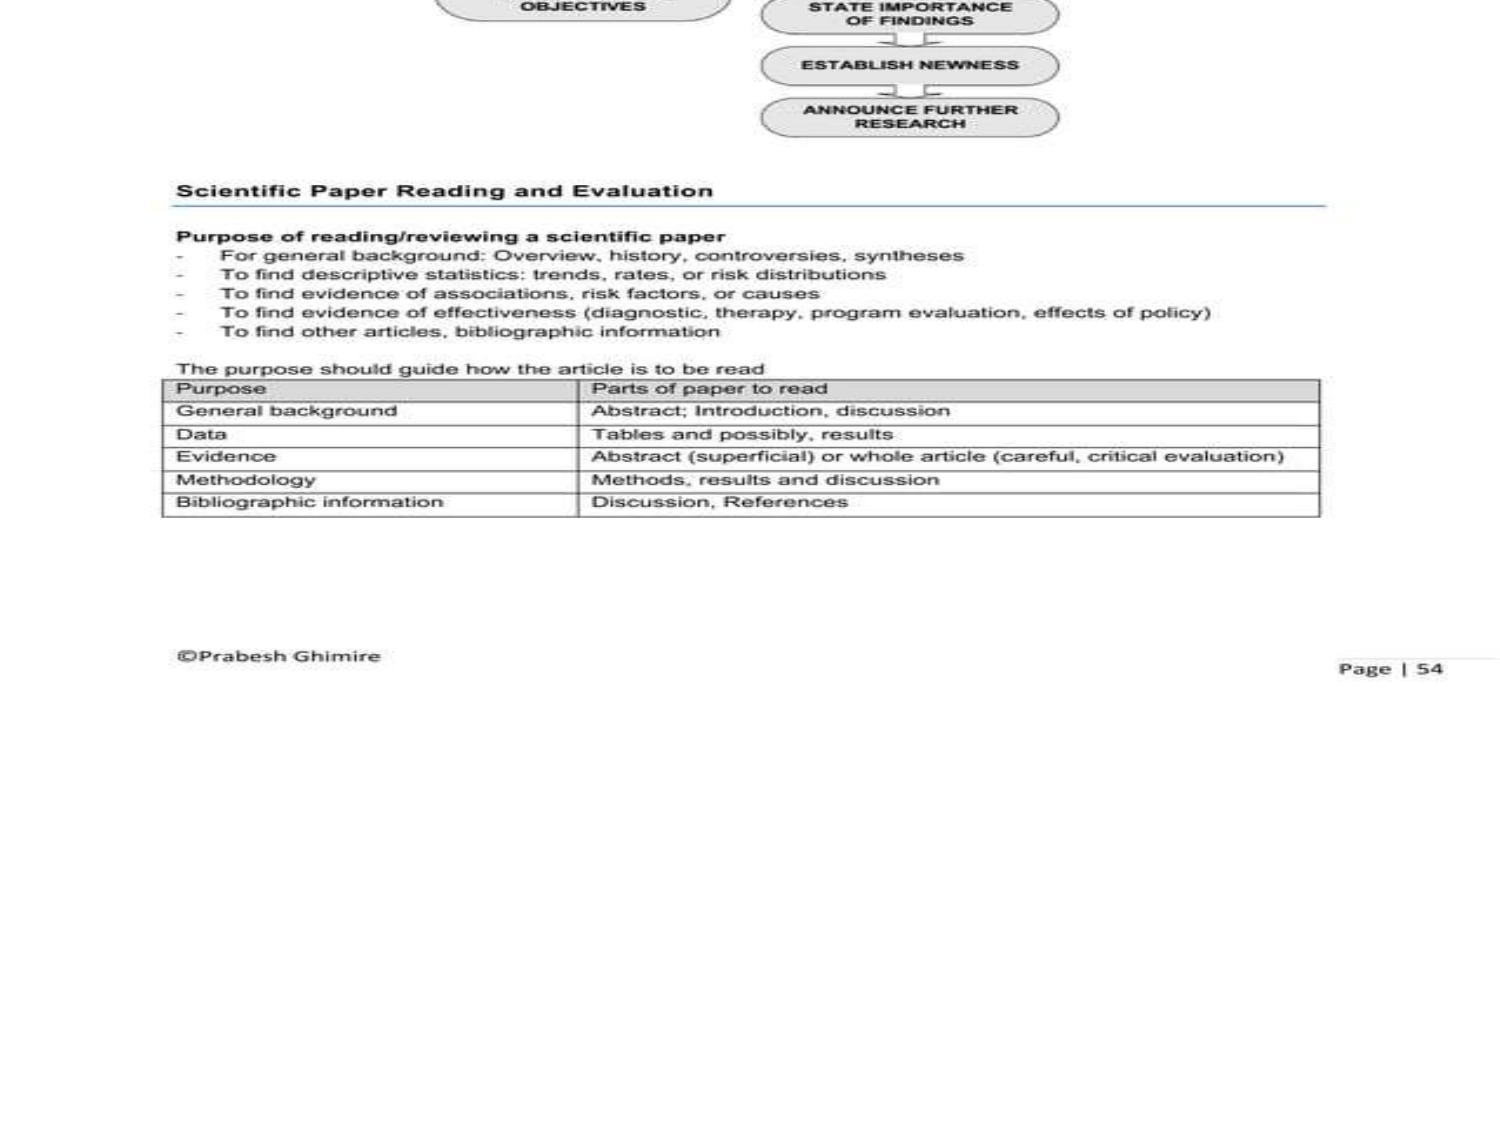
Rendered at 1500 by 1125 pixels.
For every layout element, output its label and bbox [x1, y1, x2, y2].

picture [0, 0, 1500, 717]
